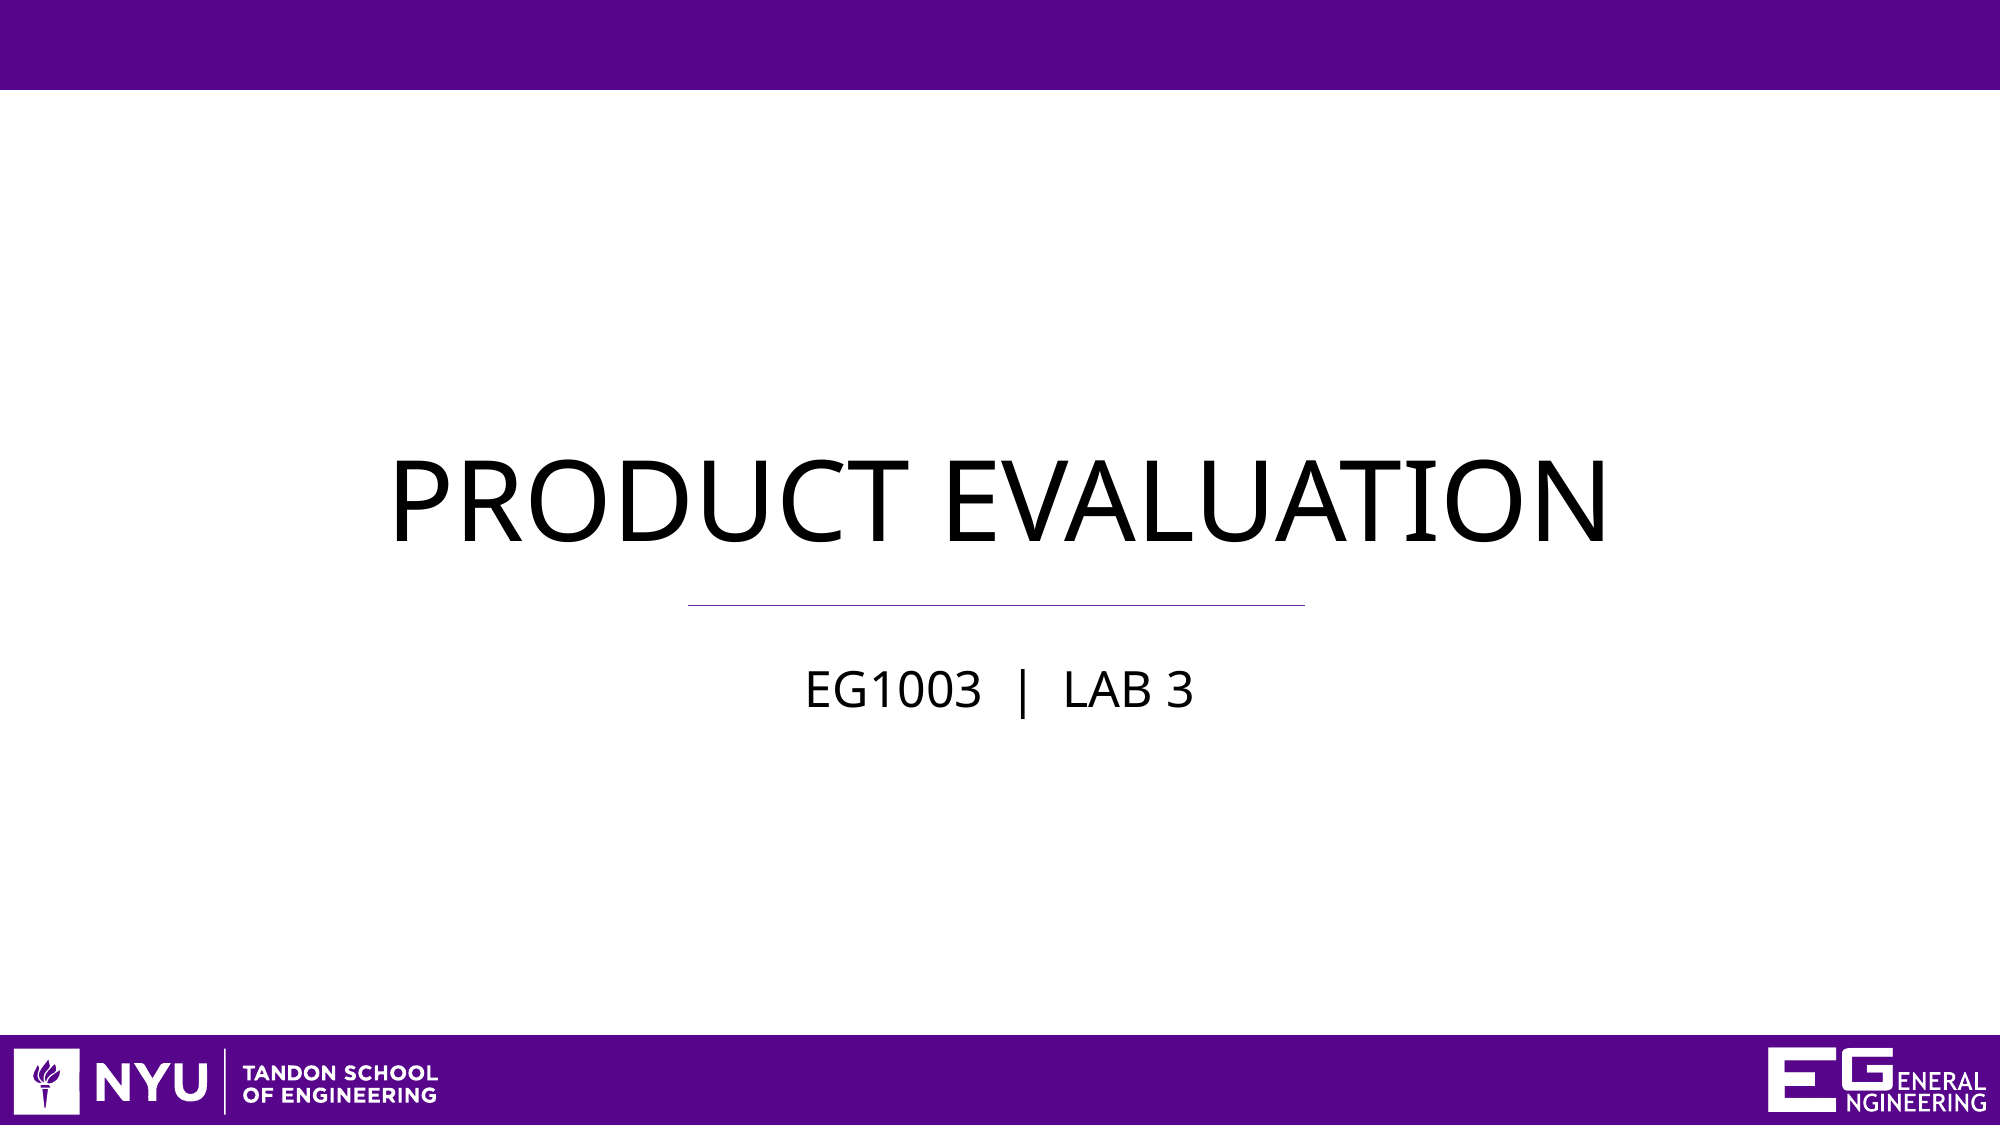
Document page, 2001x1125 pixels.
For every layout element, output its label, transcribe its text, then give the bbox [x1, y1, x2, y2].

picture [1752, 1031, 2000, 1125]
subtitle EG1003 | LAB 3 [249, 657, 1750, 735]
text_box [0, 0, 2000, 91]
picture [13, 1048, 438, 1115]
title PRODUCT EVALUATION [146, 181, 1854, 574]
text_box [0, 1034, 1752, 1125]
